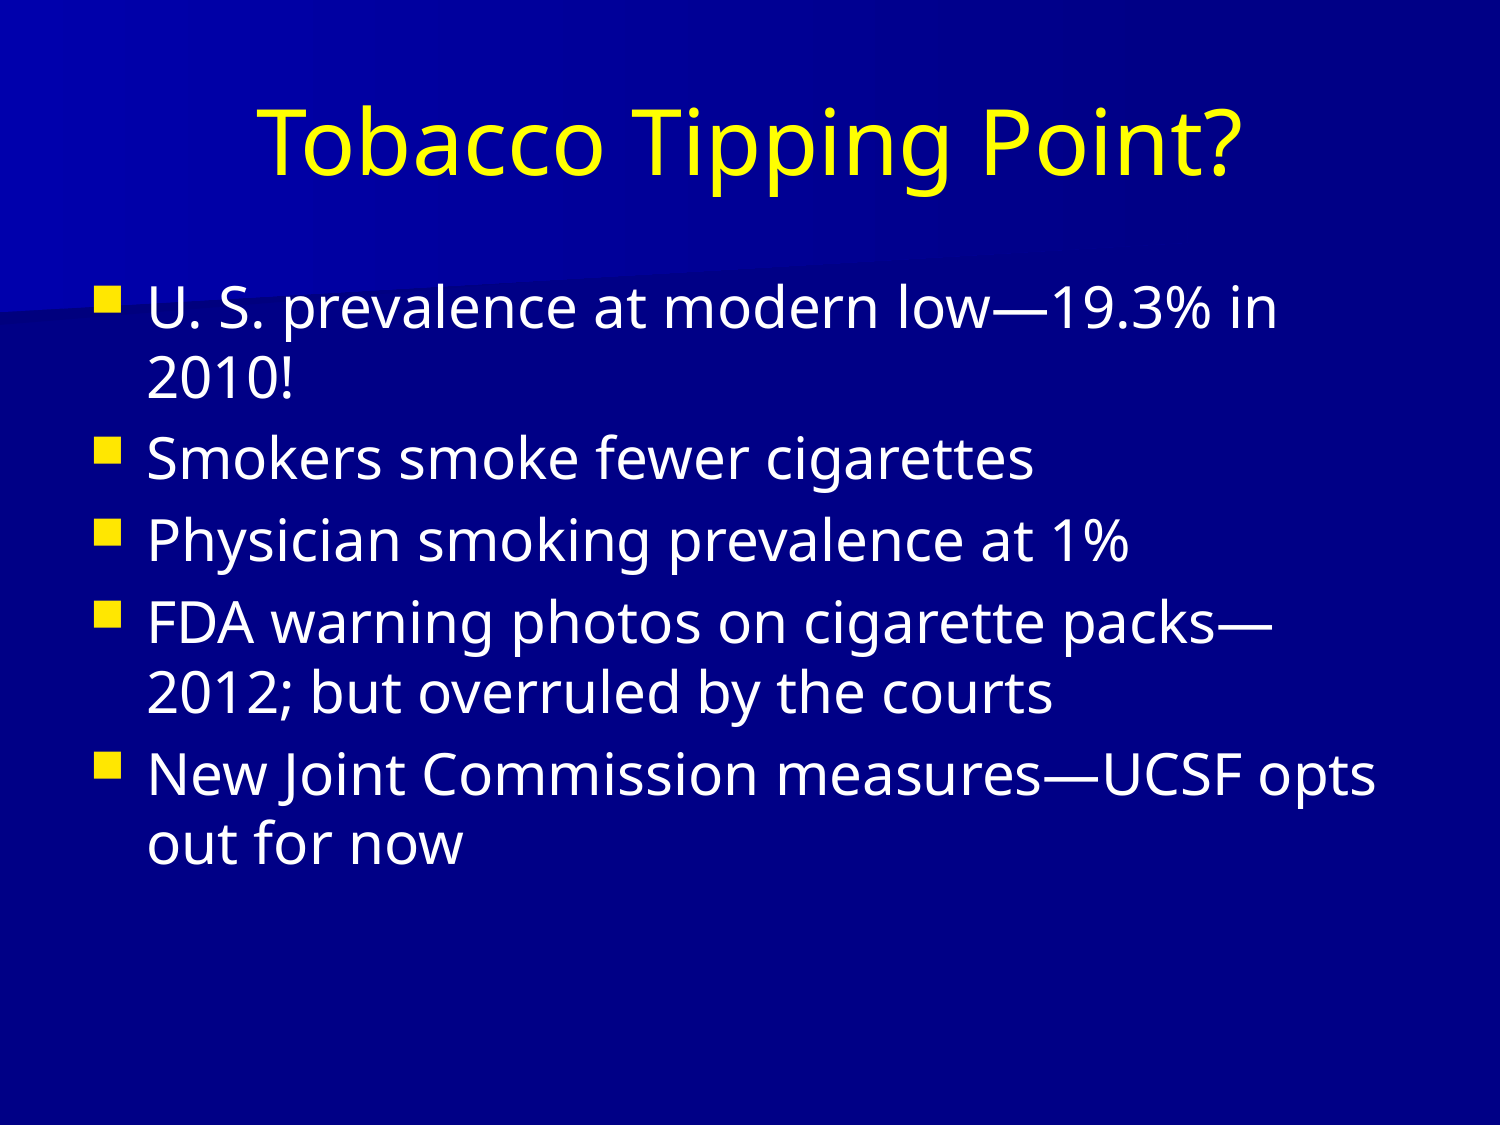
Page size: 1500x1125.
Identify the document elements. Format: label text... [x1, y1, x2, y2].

title Tobacco Tipping Point? [74, 44, 1426, 233]
list U. S. prevalence at modern low—19.3% in 2010! Smokers smoke fewer cigarettes Physician smoking prevalence at 1% FDA warning photos on cigarette packs—2012; but overruled by the courts New Joint Commission measures—UCSF opts out for now [74, 262, 1426, 1001]
